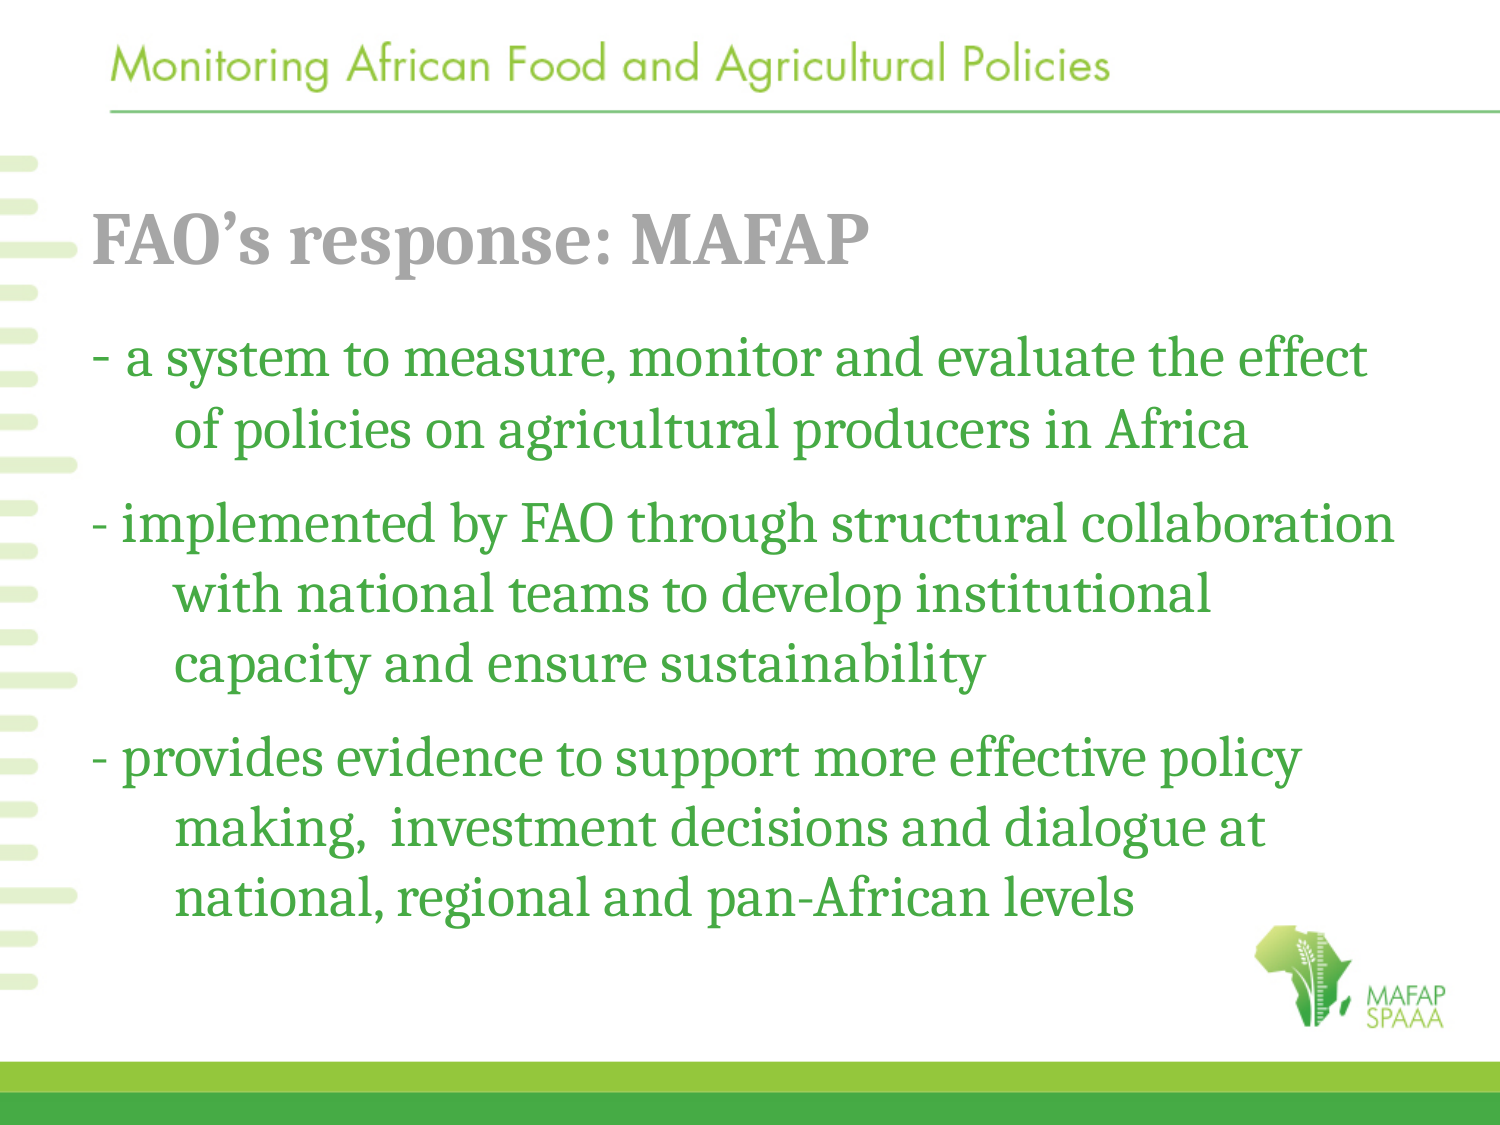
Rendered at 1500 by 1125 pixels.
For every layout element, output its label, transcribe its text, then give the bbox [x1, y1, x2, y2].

picture [0, 0, 1500, 1125]
list - a system to measure, monitor and evaluate the effect of policies on agricultural producers in Africa - implemented by FAO through structural collaboration with national teams to develop institutional capacity and ensure sustainability - provides evidence to support more effective policy making, investment decisions and dialogue at national, regional and pan-African levels [74, 302, 1426, 1006]
title FAO’s response: MAFAP [76, 178, 1428, 292]
